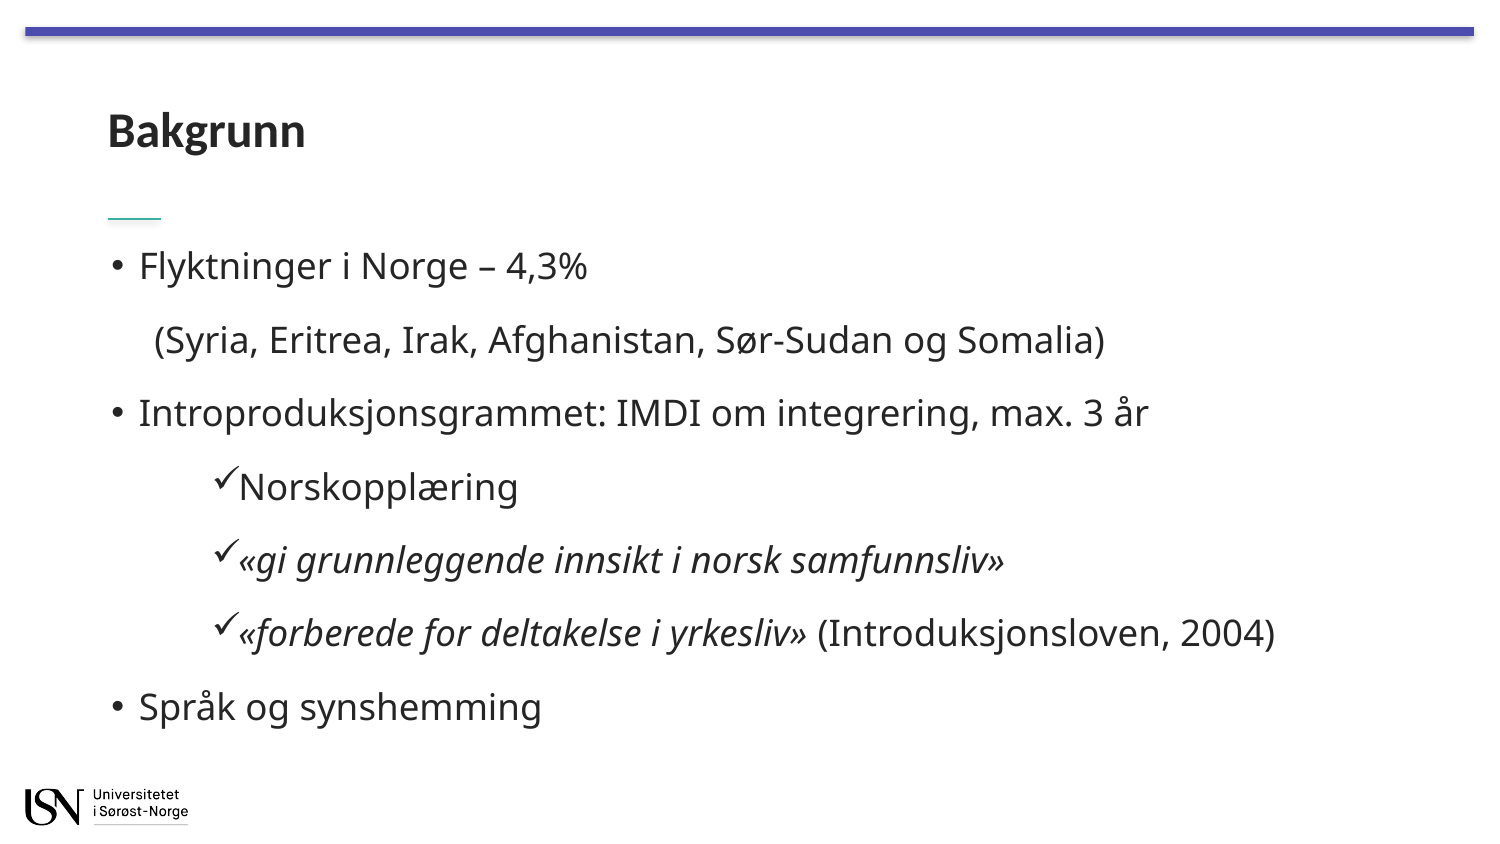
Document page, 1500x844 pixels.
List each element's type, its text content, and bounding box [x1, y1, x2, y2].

picture [3, 766, 210, 844]
title Bakgrunn [107, 70, 1414, 186]
list Flyktninger i Norge – 4,3% (Syria, Eritrea, Irak, Afghanistan, Sør-Sudan og Somalia) Introproduksjonsgrammet: IMDI om integrering, max. 3 år Norskopplæring «gi grunnleggende innsikt i norsk samfunnsliv» «forberede for deltakelse i yrkesliv» (Introduksjonsloven, 2004) Språk og synshemming [96, 221, 1414, 735]
